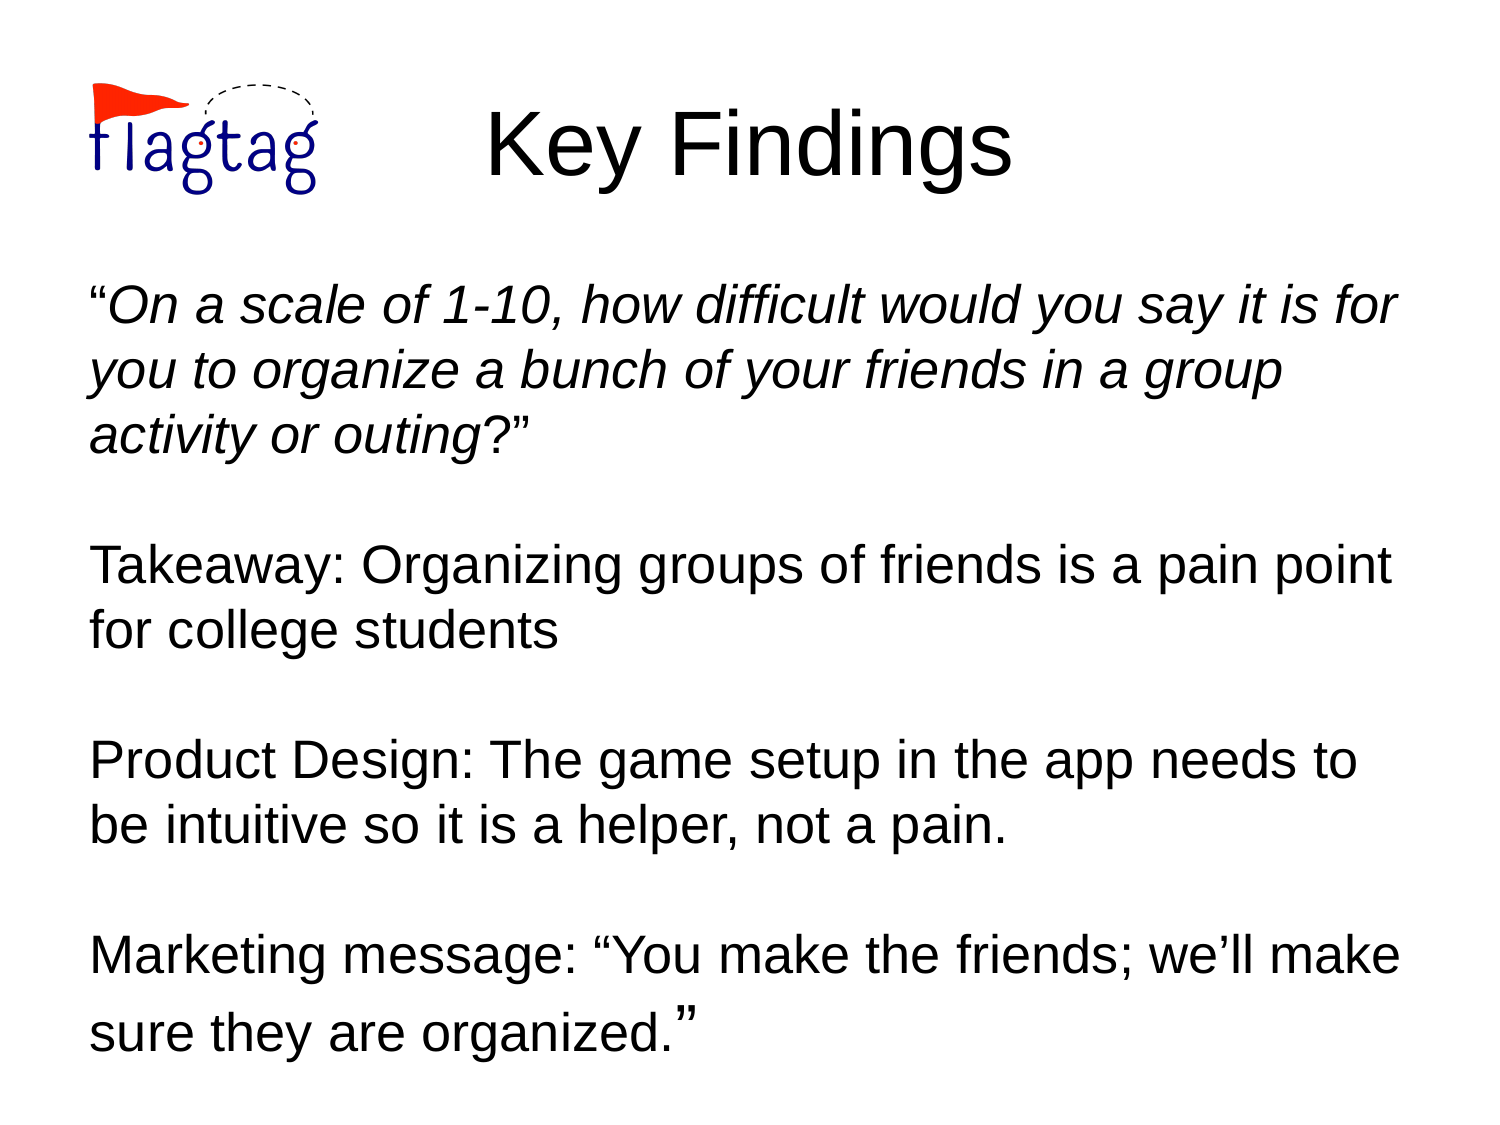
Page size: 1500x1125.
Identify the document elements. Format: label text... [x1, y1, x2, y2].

title Key Findings [75, 45, 1425, 233]
list “On a scale of 1-10, how difficult would you say it is for you to organize a bunch of your friends in a group activity or outing?” Takeaway: Organizing groups of friends is a pain point for college students Product Design: The game setup in the app needs to be intuitive so it is a helper, not a pain. Marketing message: “You make the friends; we’ll make sure they are organized.” [75, 262, 1425, 1005]
picture [74, 68, 336, 209]
